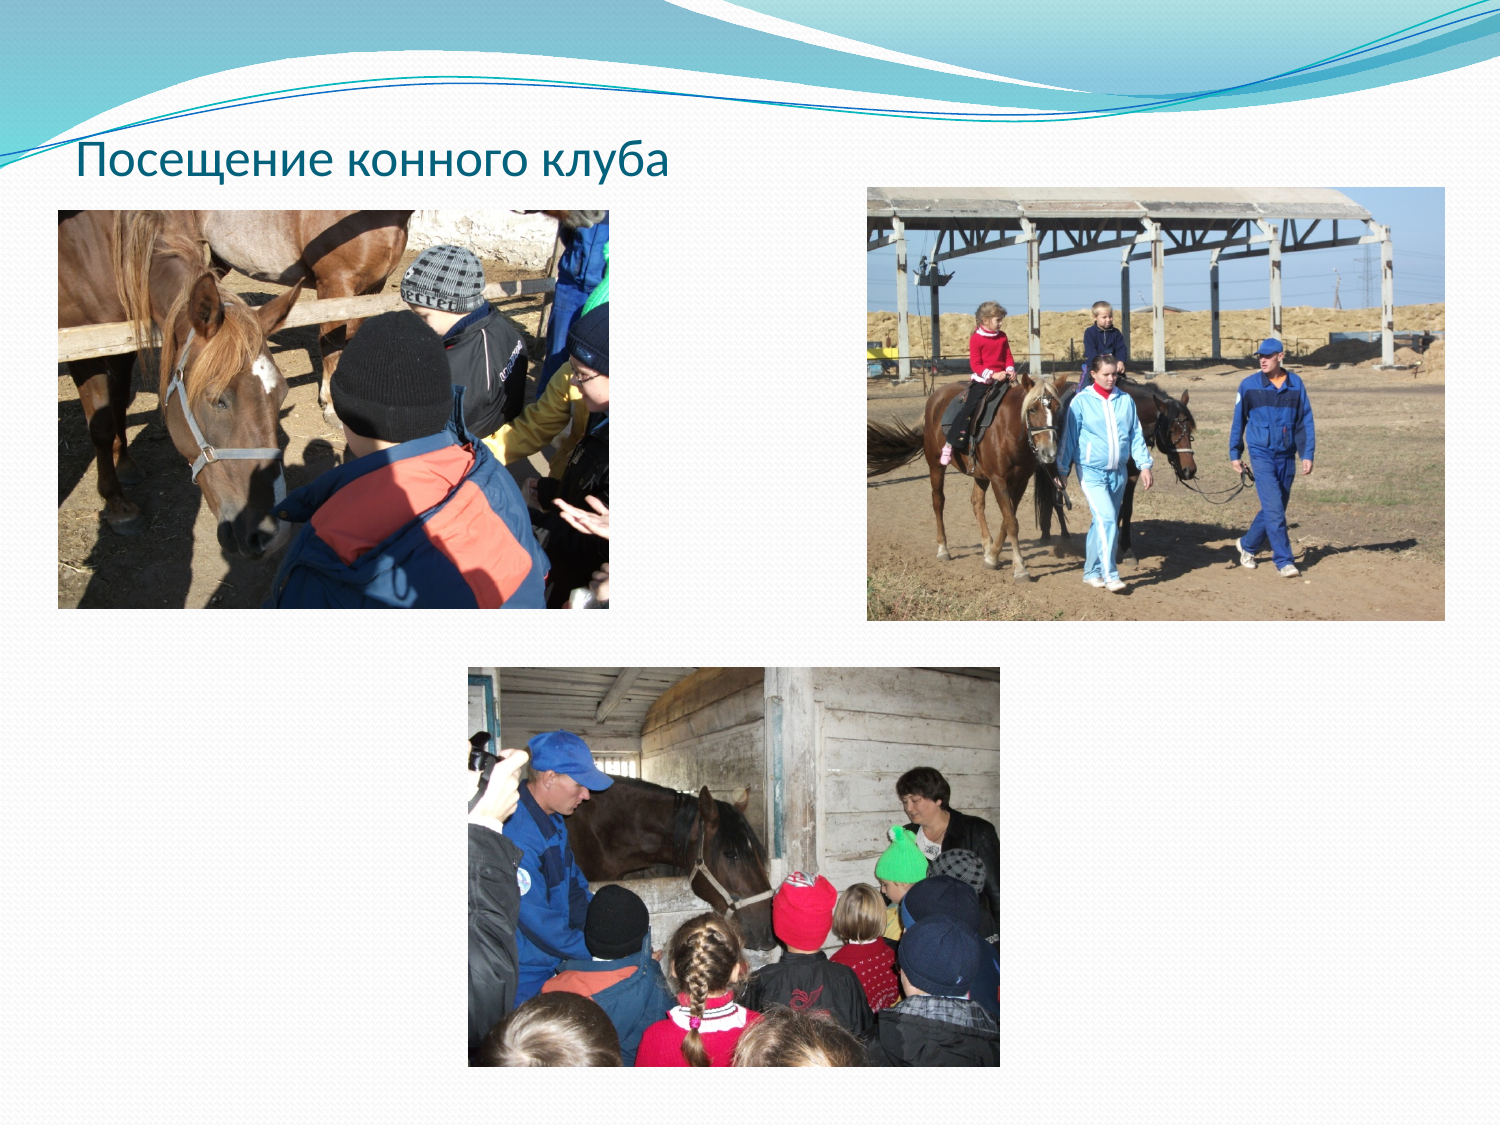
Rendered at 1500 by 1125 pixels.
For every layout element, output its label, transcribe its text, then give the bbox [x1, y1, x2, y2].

title Посещение конного клуба [75, 115, 1425, 188]
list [58, 210, 610, 609]
picture [468, 667, 1001, 1067]
picture [866, 187, 1445, 621]
